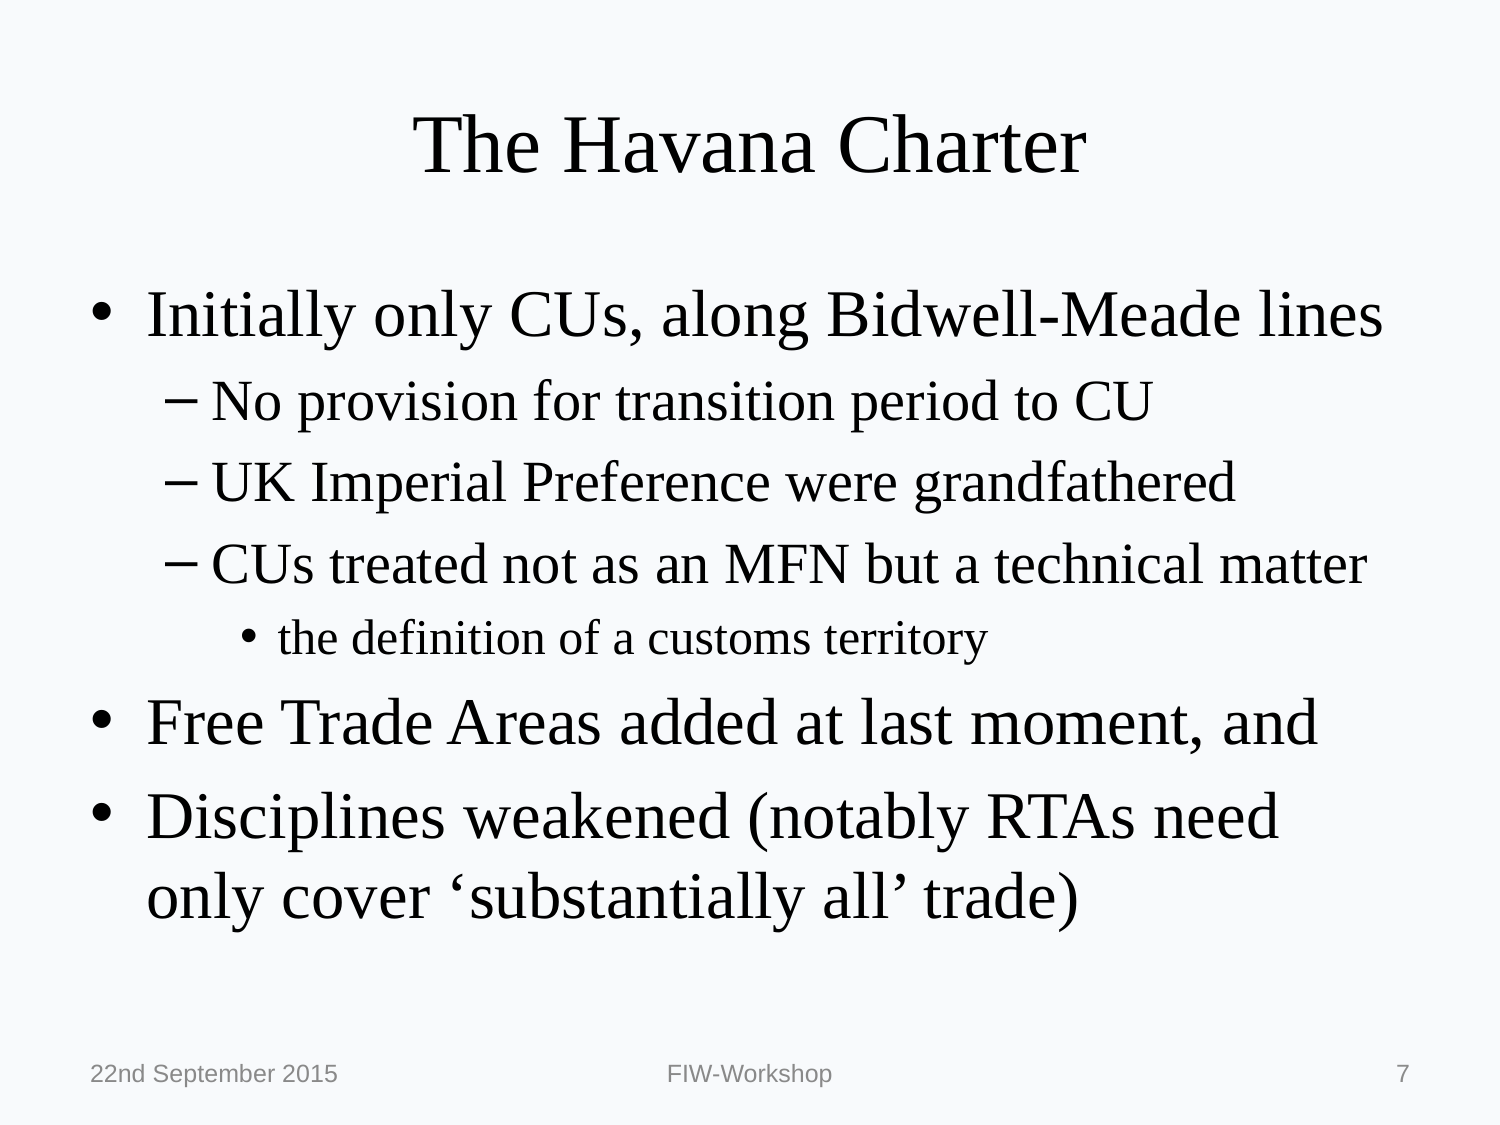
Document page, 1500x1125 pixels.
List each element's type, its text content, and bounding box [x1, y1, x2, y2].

list Initially only CUs, along Bidwell-Meade lines No provision for transition period to CU UK Imperial Preference were grandfathered CUs treated not as an MFN but a technical matter the definition of a customs territory Free Trade Areas added at last moment, and Disciplines weakened (notably RTAs need only cover ‘substantially all’ trade) [74, 262, 1426, 1006]
title The Havana Charter [74, 44, 1426, 233]
footer FIW-Workshop [512, 1042, 988, 1103]
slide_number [75, 1042, 425, 1103]
slide_number 7 [1074, 1042, 1425, 1103]
